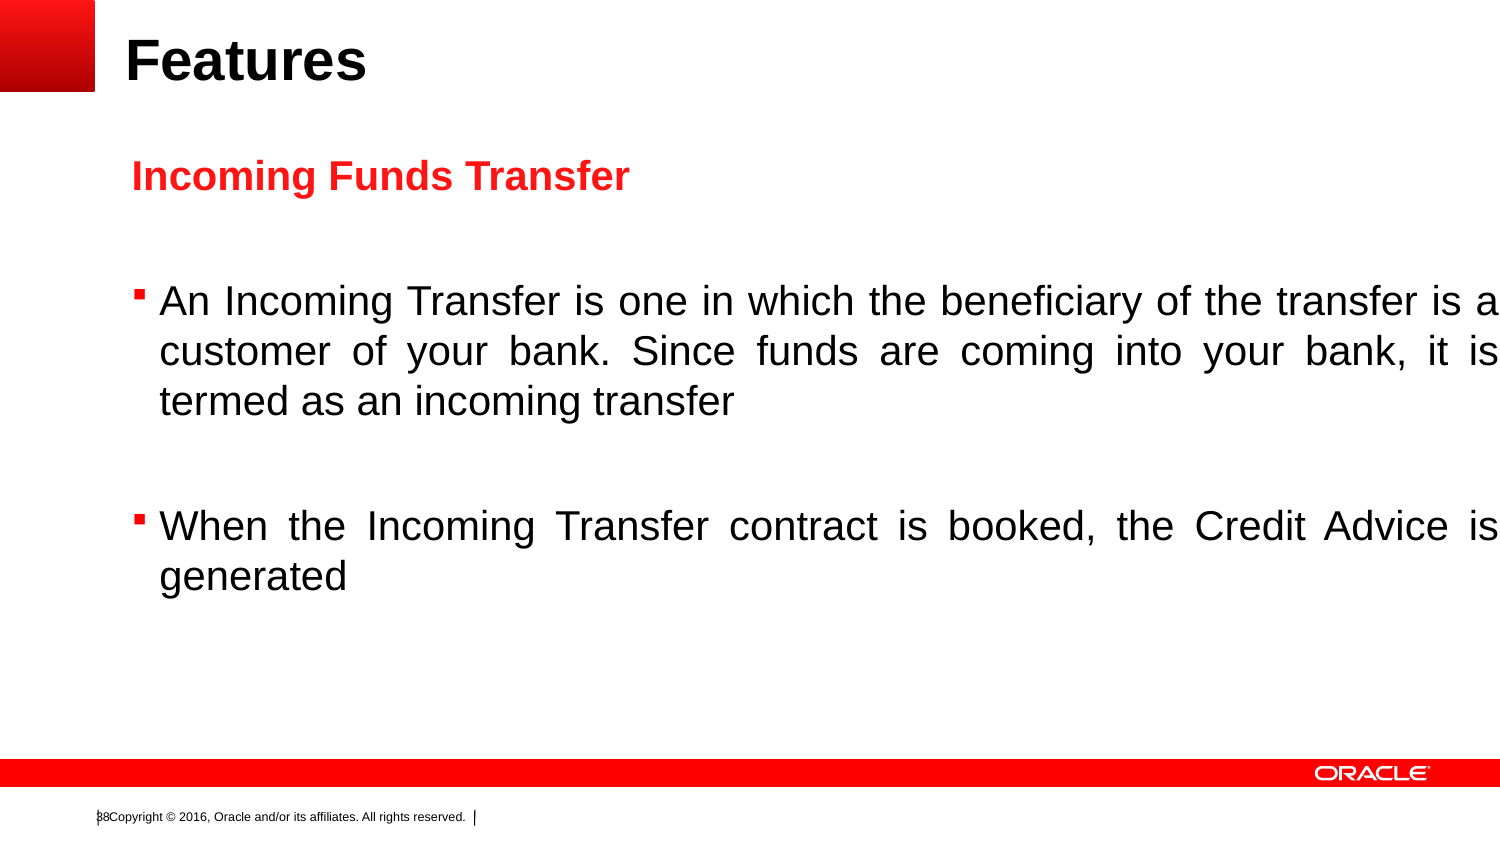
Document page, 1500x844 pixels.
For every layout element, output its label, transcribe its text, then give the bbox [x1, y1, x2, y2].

picture [0, 759, 1500, 787]
picture [1318, 769, 1330, 777]
list Incoming Funds Transfer An Incoming Transfer is one in which the beneficiary of the transfer is a customer of your bank. Since funds are coming into your bank, it is termed as an incoming transfer When the Incoming Transfer contract is booked, the Credit Advice is generated [121, 148, 1500, 769]
picture [1352, 769, 1362, 779]
title Features [124, 30, 1475, 98]
picture [1379, 769, 1394, 777]
picture [1398, 769, 1410, 777]
